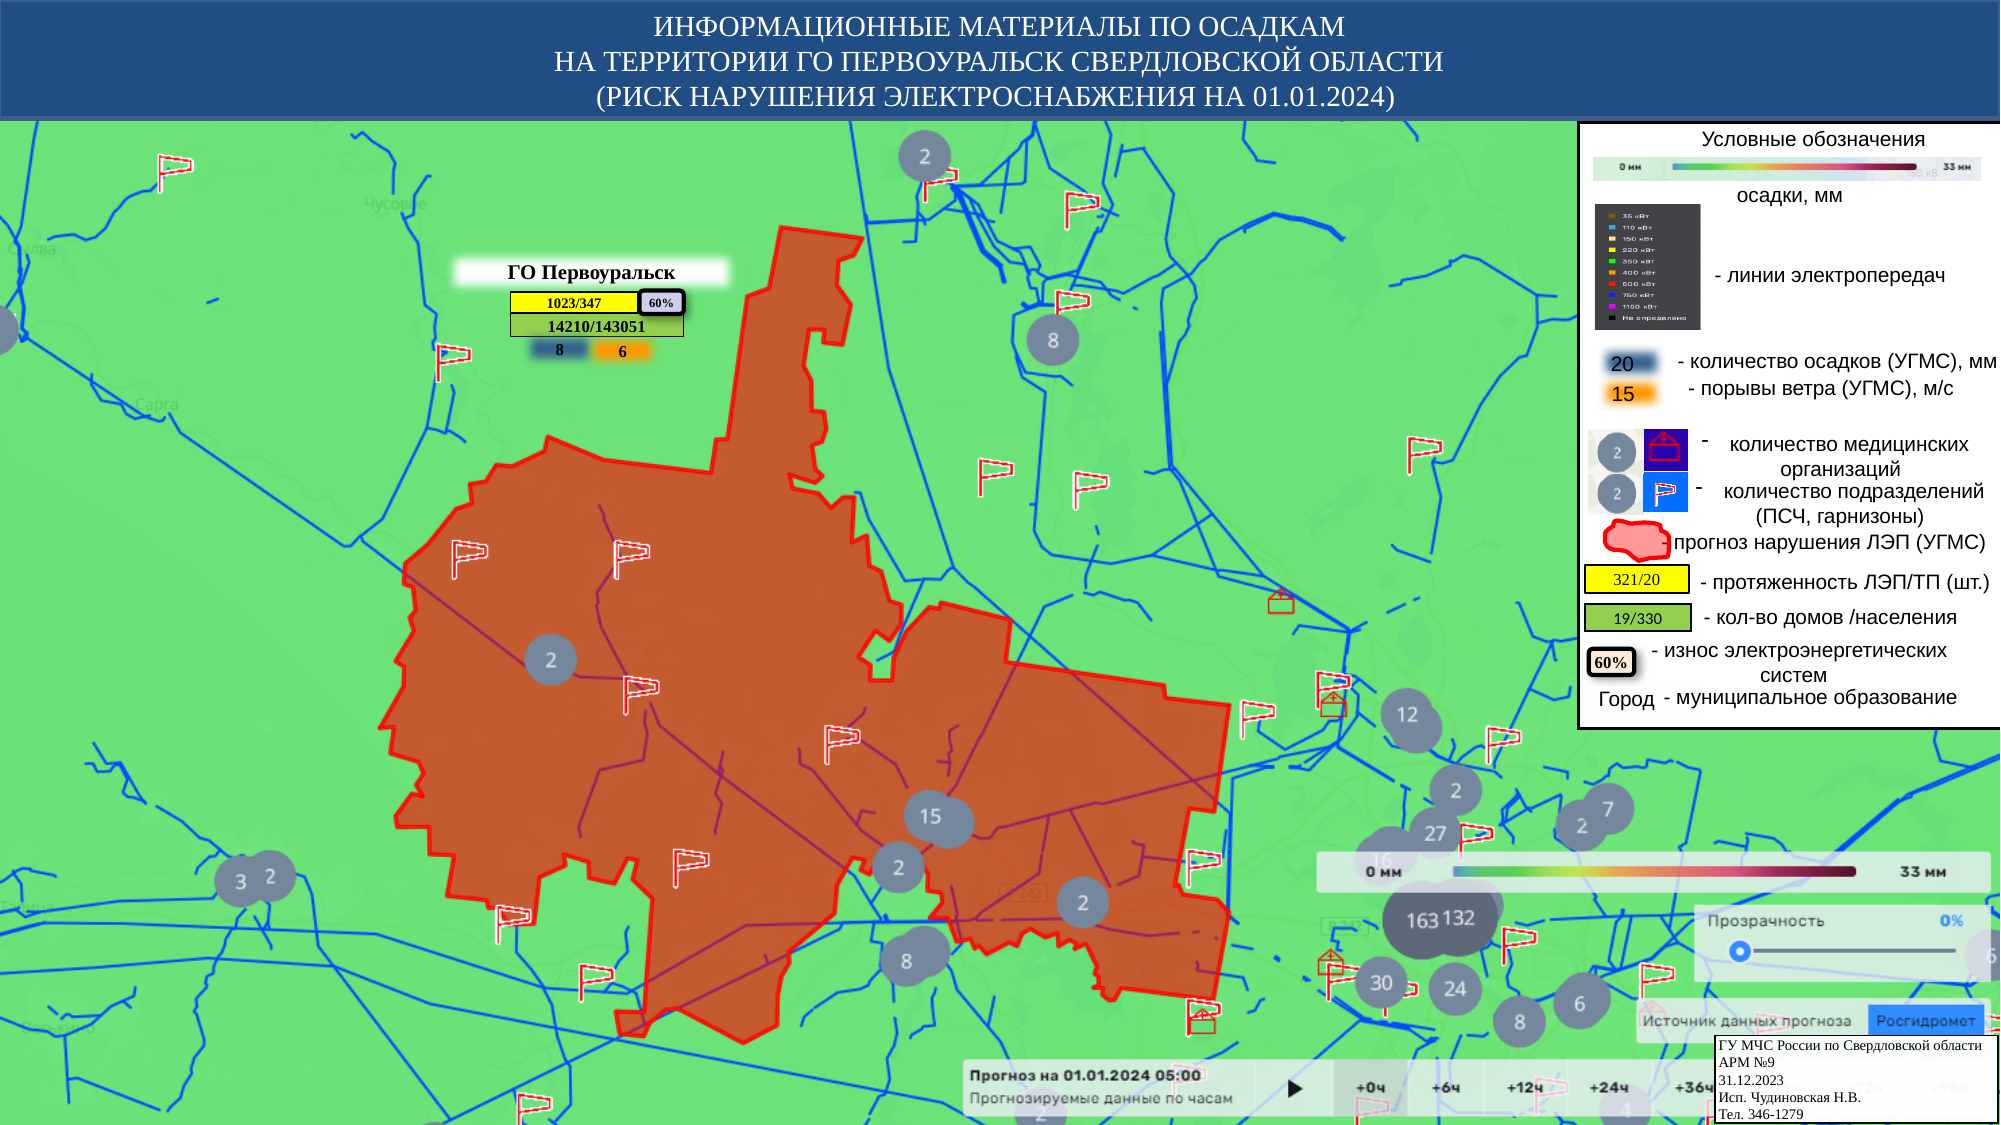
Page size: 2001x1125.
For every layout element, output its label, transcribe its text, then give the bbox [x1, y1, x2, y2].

text_box ИНФОРМАЦИОННЫЕ МАТЕРИАЛЫ ПО ОСАДКАМ НА ТЕРРИТОРИИ ГО ПЕРВОУРАЛЬСК СВЕРДЛОВСКОЙ ОБЛАСТИ (РИСК НАРУШЕНИЯ ЭЛЕКТРОСНАБЖЕНИЯ НА 01.01.2024) [0, 0, 2000, 116]
picture [0, 118, 2000, 1125]
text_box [444, 247, 739, 374]
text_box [1578, 114, 2000, 730]
picture [1593, 157, 1981, 181]
